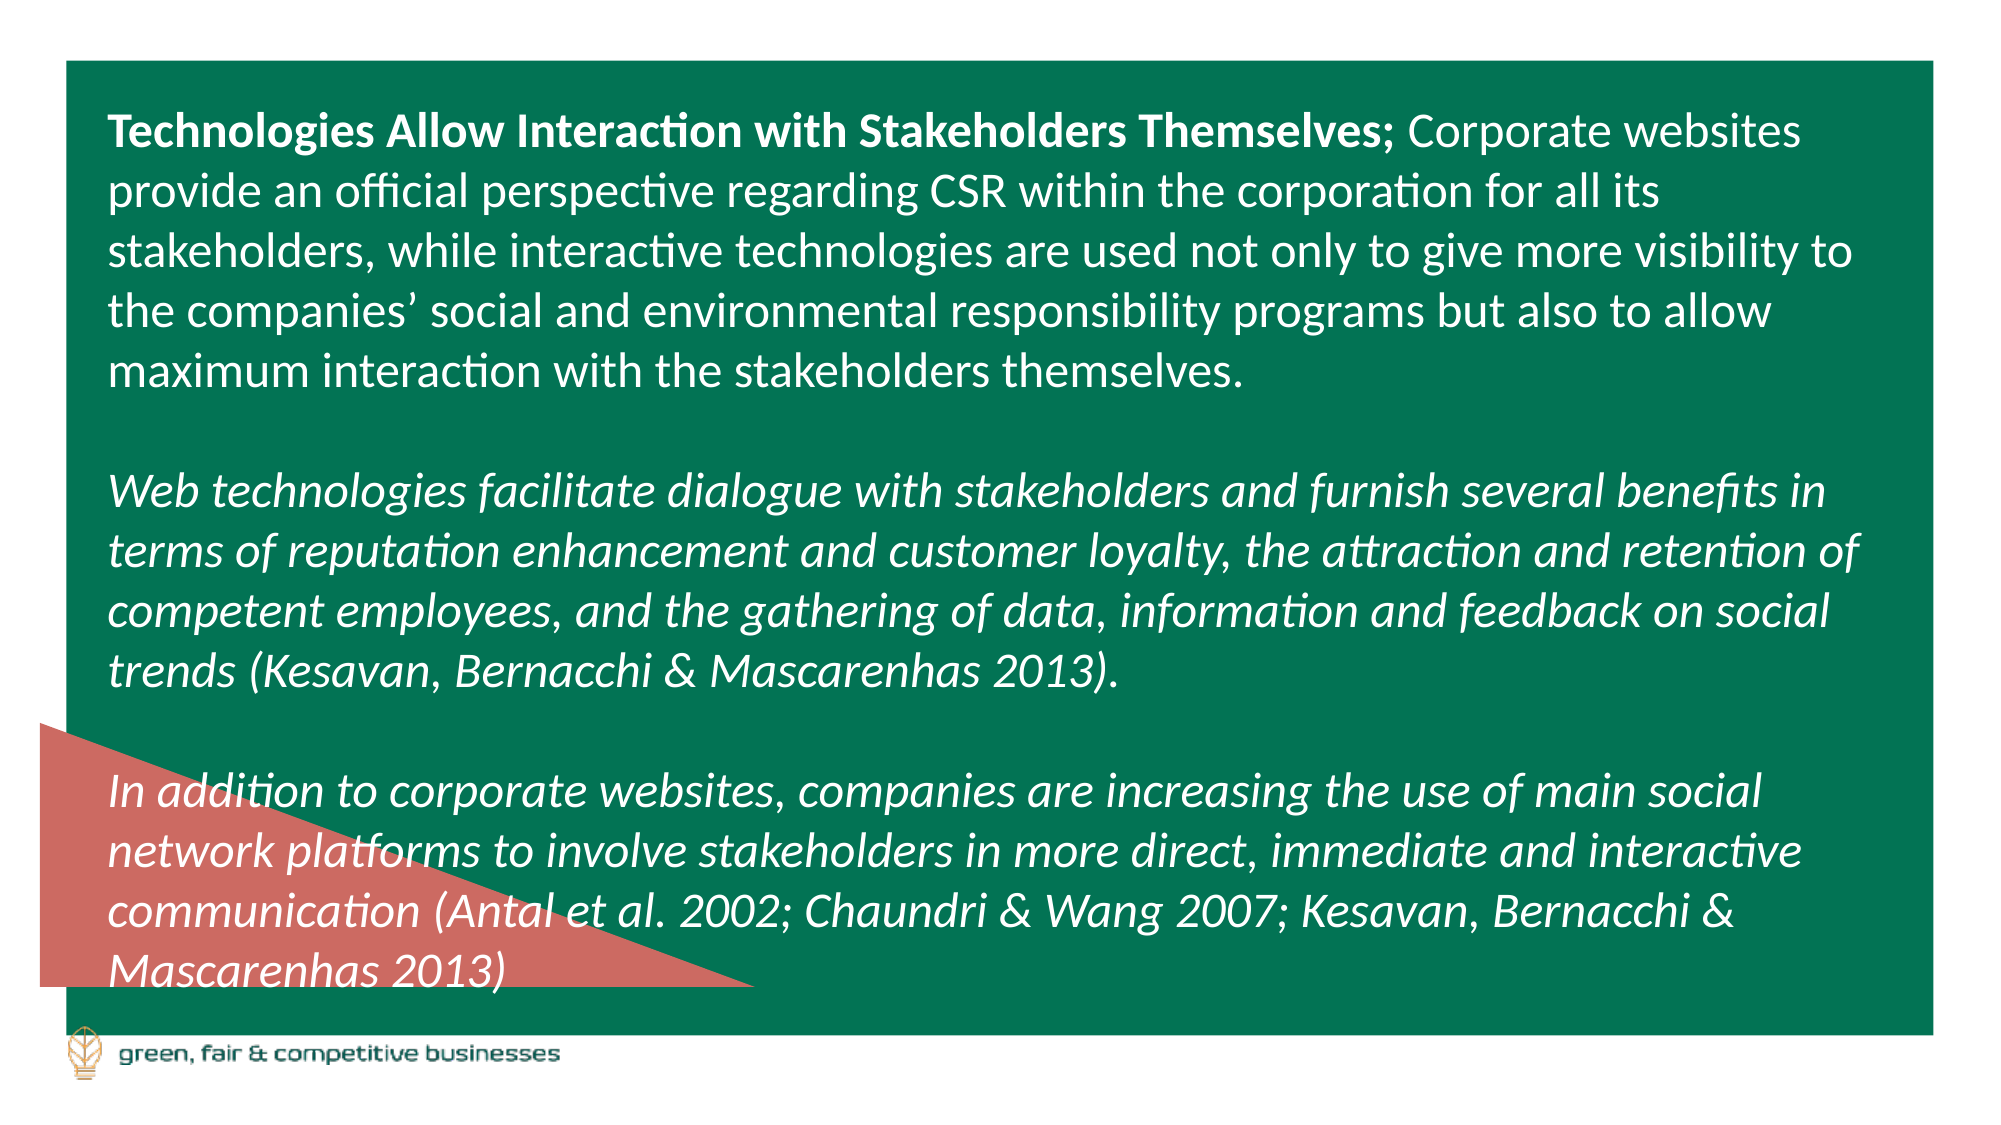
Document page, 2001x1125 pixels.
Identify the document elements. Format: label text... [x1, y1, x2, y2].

list Technologies Allow Interaction with Stakeholders Themselves; Corporate websites provide an official perspective regarding CSR within the corporation for all its stakeholders, while interactive technologies are used not only to give more visibility to the companies’ social and environmental responsibility programs but also to allow maximum interaction with the stakeholders themselves. Web technologies facilitate dialogue with stakeholders and furnish several benefits in terms of reputation enhancement and customer loyalty, the attraction and retention of competent employees, and the gathering of data, information and feedback on social trends (Kesavan, Bernacchi & Mascarenhas 2013). In addition to corporate websites, companies are increasing the use of main social network platforms to involve stakeholders in more direct, immediate and interactive communication (Antal et al. 2002; Chaundri & Wang 2007; Kesavan, Bernacchi & Mascarenhas 2013) [92, 90, 1915, 596]
picture [50, 1012, 567, 1094]
